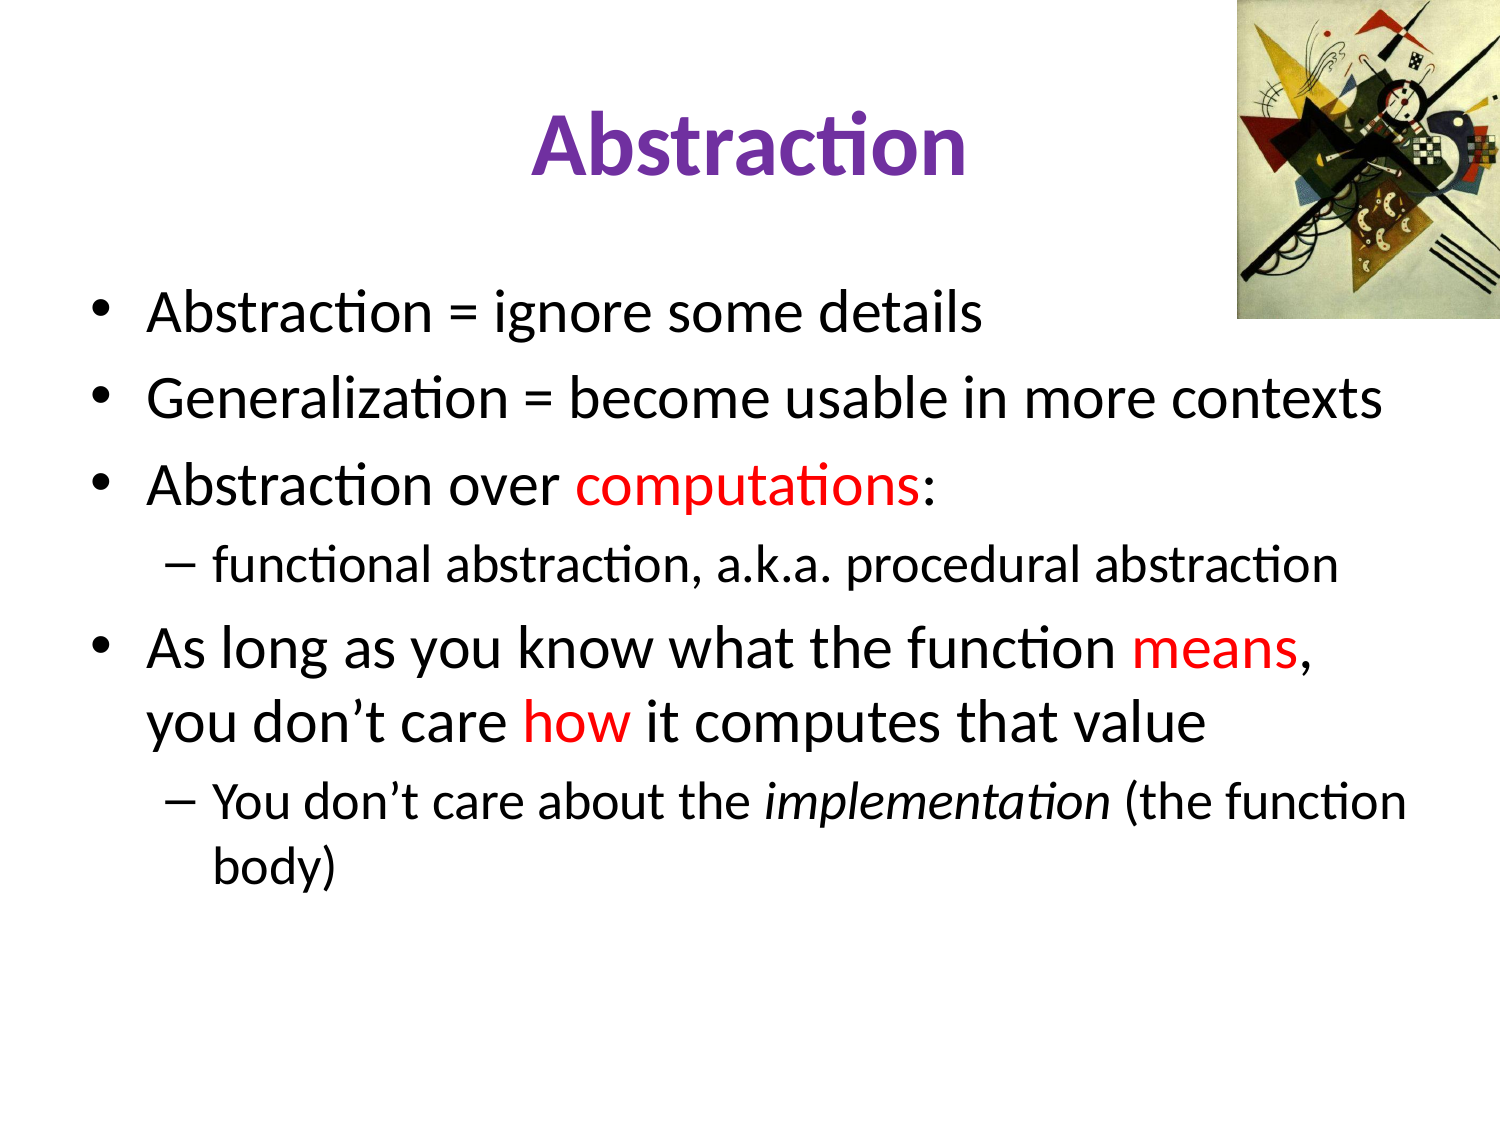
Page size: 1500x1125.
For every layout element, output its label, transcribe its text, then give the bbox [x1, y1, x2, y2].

title Abstraction [75, 45, 1232, 233]
picture [1237, 0, 1500, 320]
list Abstraction = ignore some details Generalization = become usable in more contexts Abstraction over computations: functional abstraction, a.k.a. procedural abstraction As long as you know what the function means, you don’t care how it computes that value You don’t care about the implementation (the function body) [75, 262, 1425, 1005]
